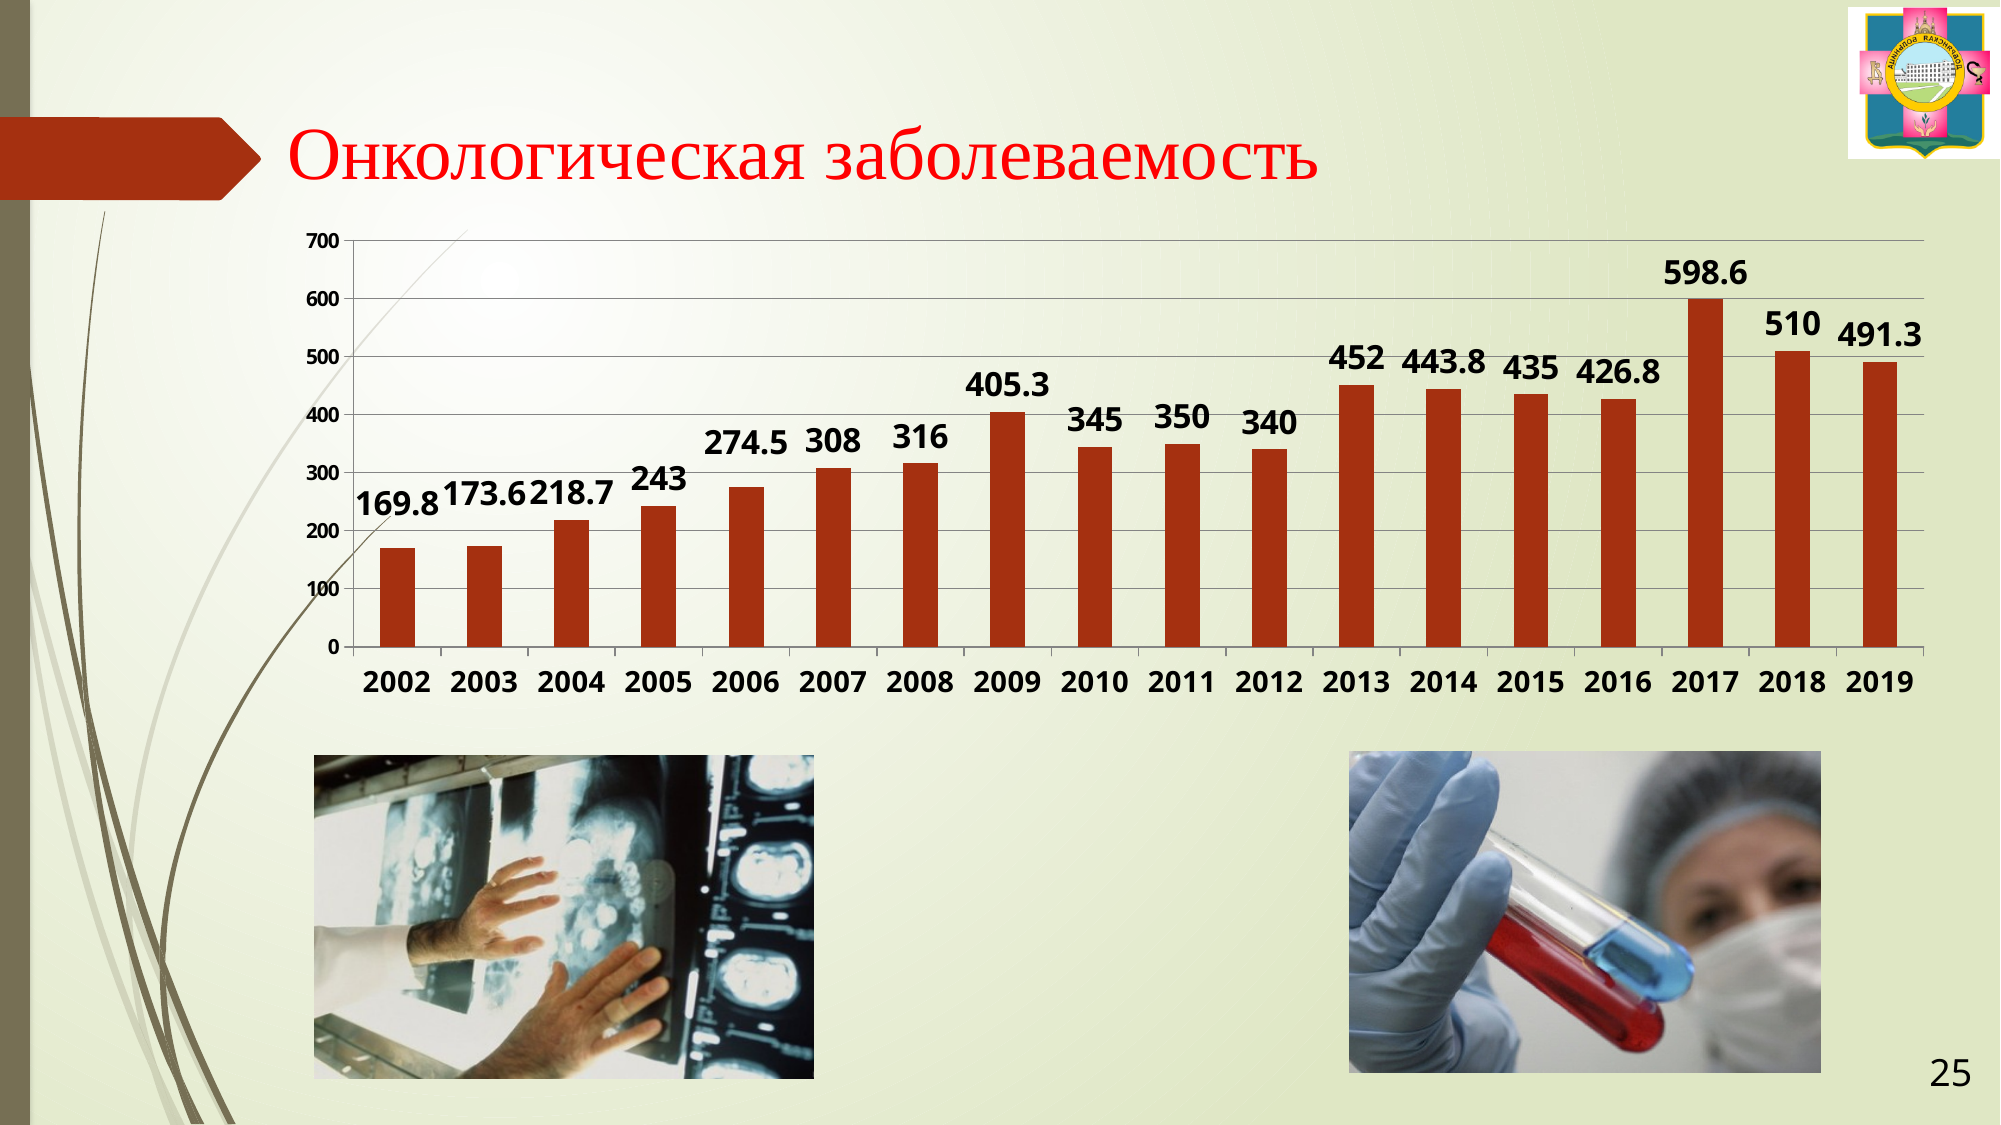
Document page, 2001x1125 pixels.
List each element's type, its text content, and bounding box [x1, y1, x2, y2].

text_box 25 [1914, 1041, 2000, 1102]
chart [271, 216, 1958, 713]
title Онкологическая заболеваемость [272, 97, 1735, 216]
picture [314, 755, 814, 1079]
picture [1349, 751, 1821, 1073]
picture [1848, 7, 2000, 160]
